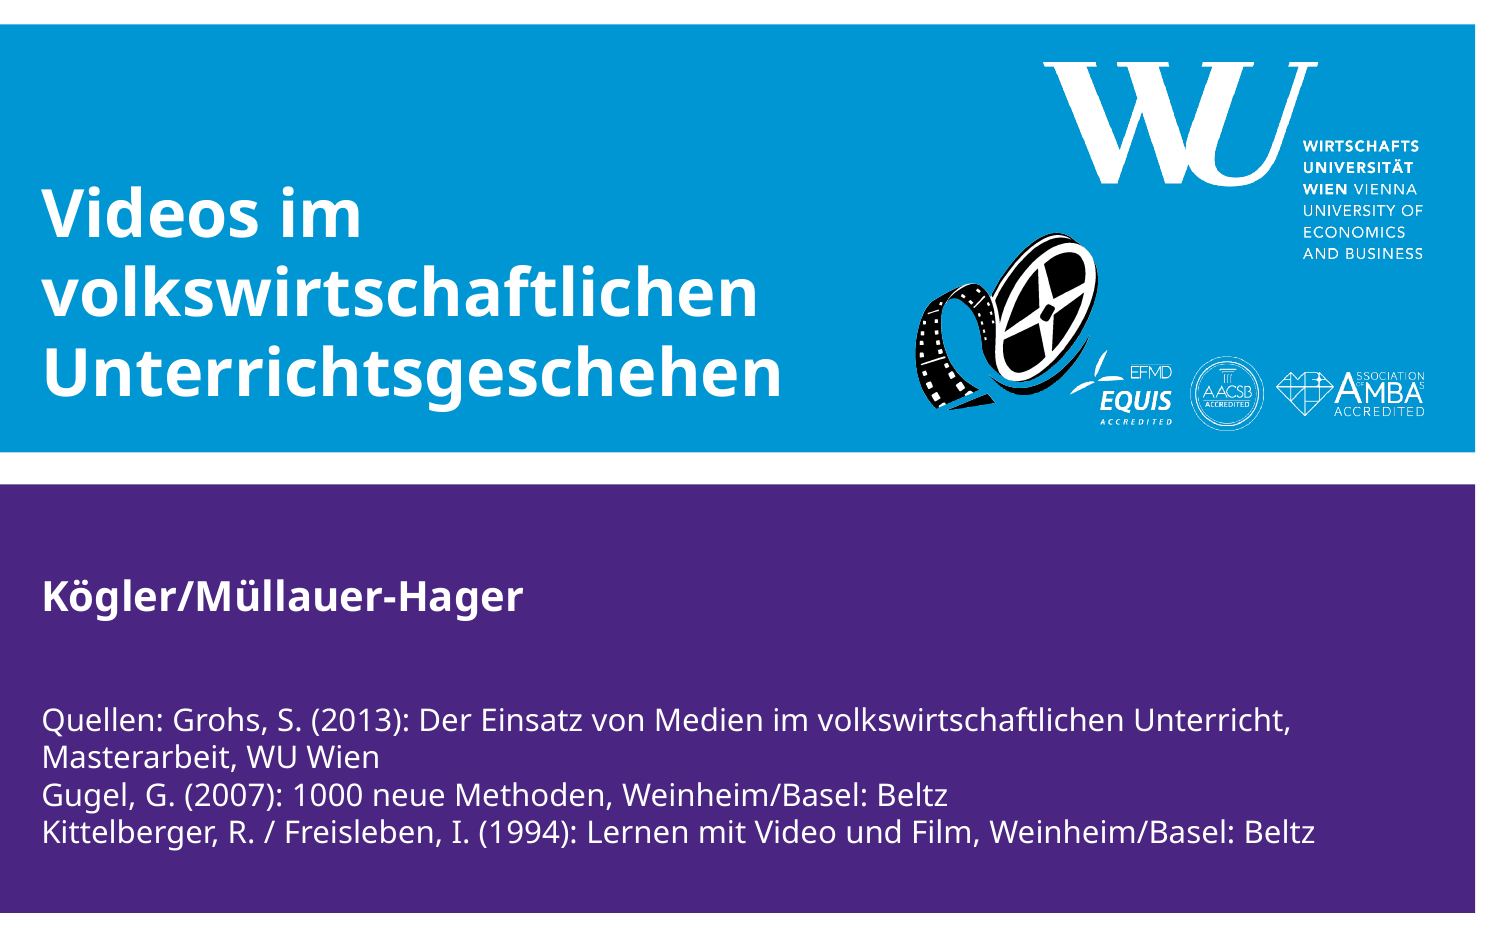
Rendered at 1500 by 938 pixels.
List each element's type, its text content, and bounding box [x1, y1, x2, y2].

picture [1044, 63, 1096, 67]
picture [916, 234, 1097, 407]
title Videos im volkswirtschaftlichen Unterrichtsgeschehen Kögler/Müllauer-Hager Quellen: Grohs, S. (2013): Der Einsatz von Medien im volkswirtschaftlichen Unterricht, Masterarbeit, WU Wien Gugel, G. (2007): 1000 neue Methoden, Weinheim/Basel: Beltz Kittelberger, R. / Freisleben, I. (1994): Lernen mit Video und Film, Weinheim/Basel: Beltz [41, 67, 1447, 938]
picture [1289, 63, 1317, 67]
picture [1073, 382, 1092, 392]
picture [1118, 63, 1168, 67]
picture [956, 395, 993, 408]
picture [1002, 346, 1084, 394]
picture [1203, 63, 1253, 67]
